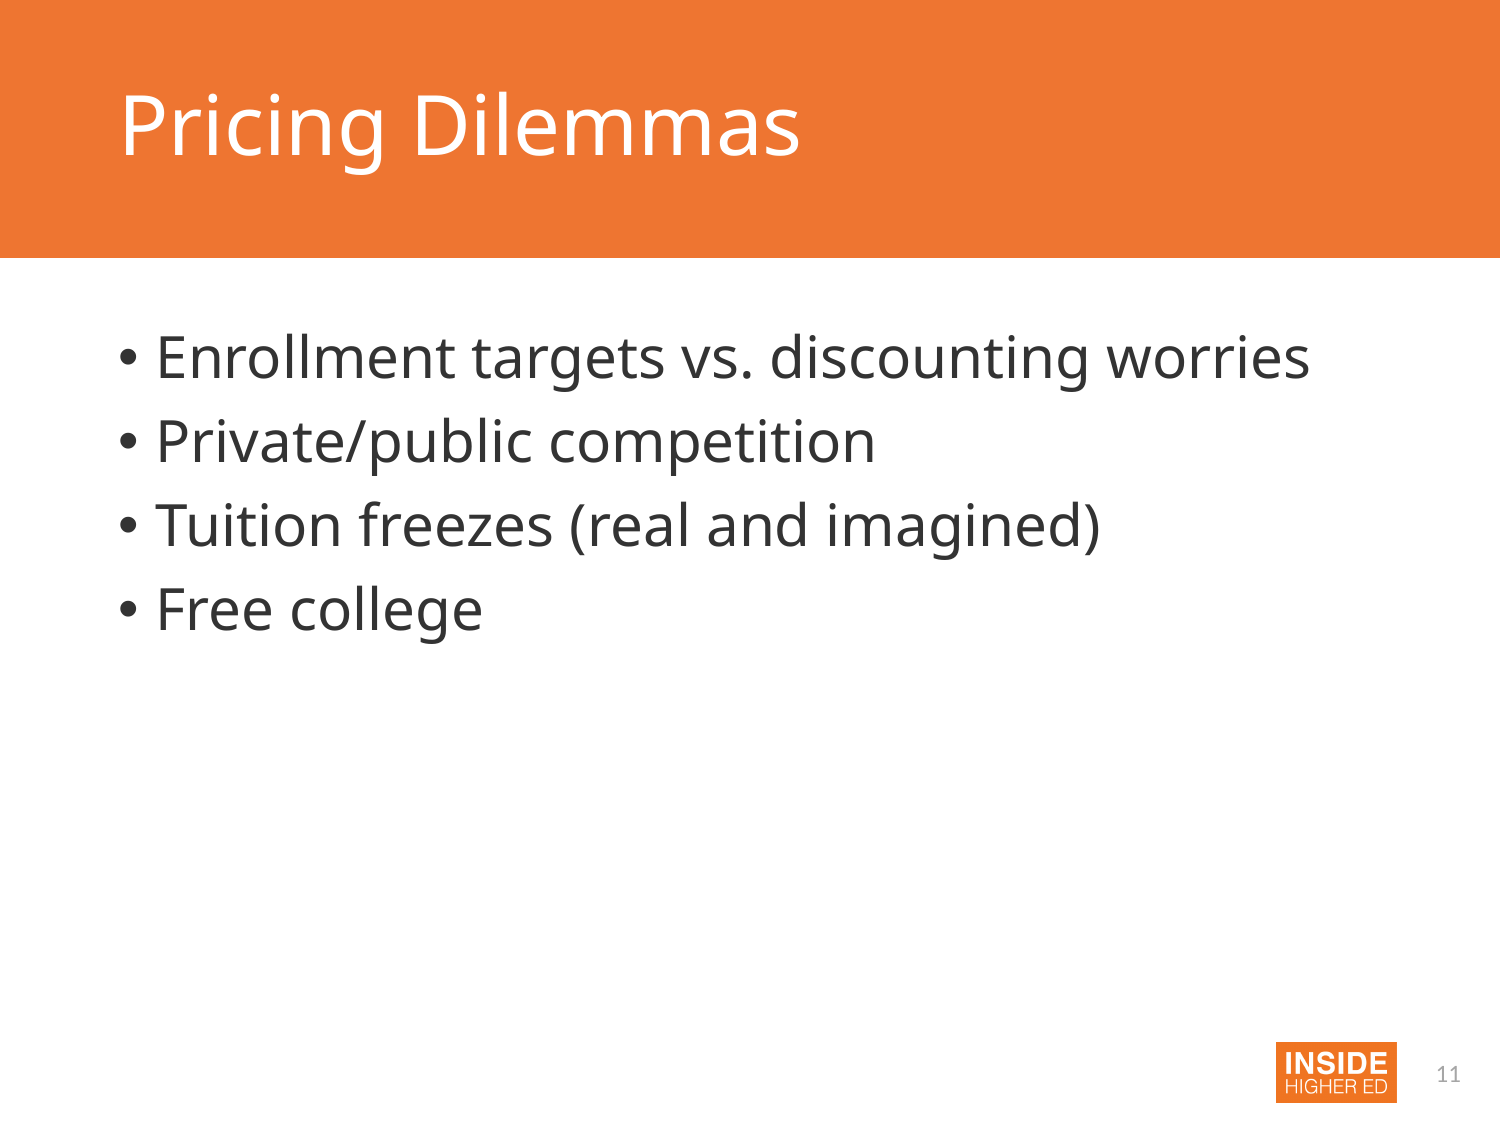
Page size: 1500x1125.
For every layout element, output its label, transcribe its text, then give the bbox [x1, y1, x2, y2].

list Enrollment targets vs. discounting worries Private/public competition Tuition freezes (real and imagined) Free college [103, 321, 1397, 992]
title Pricing Dilemmas [103, 0, 1397, 256]
picture [1276, 1042, 1397, 1103]
